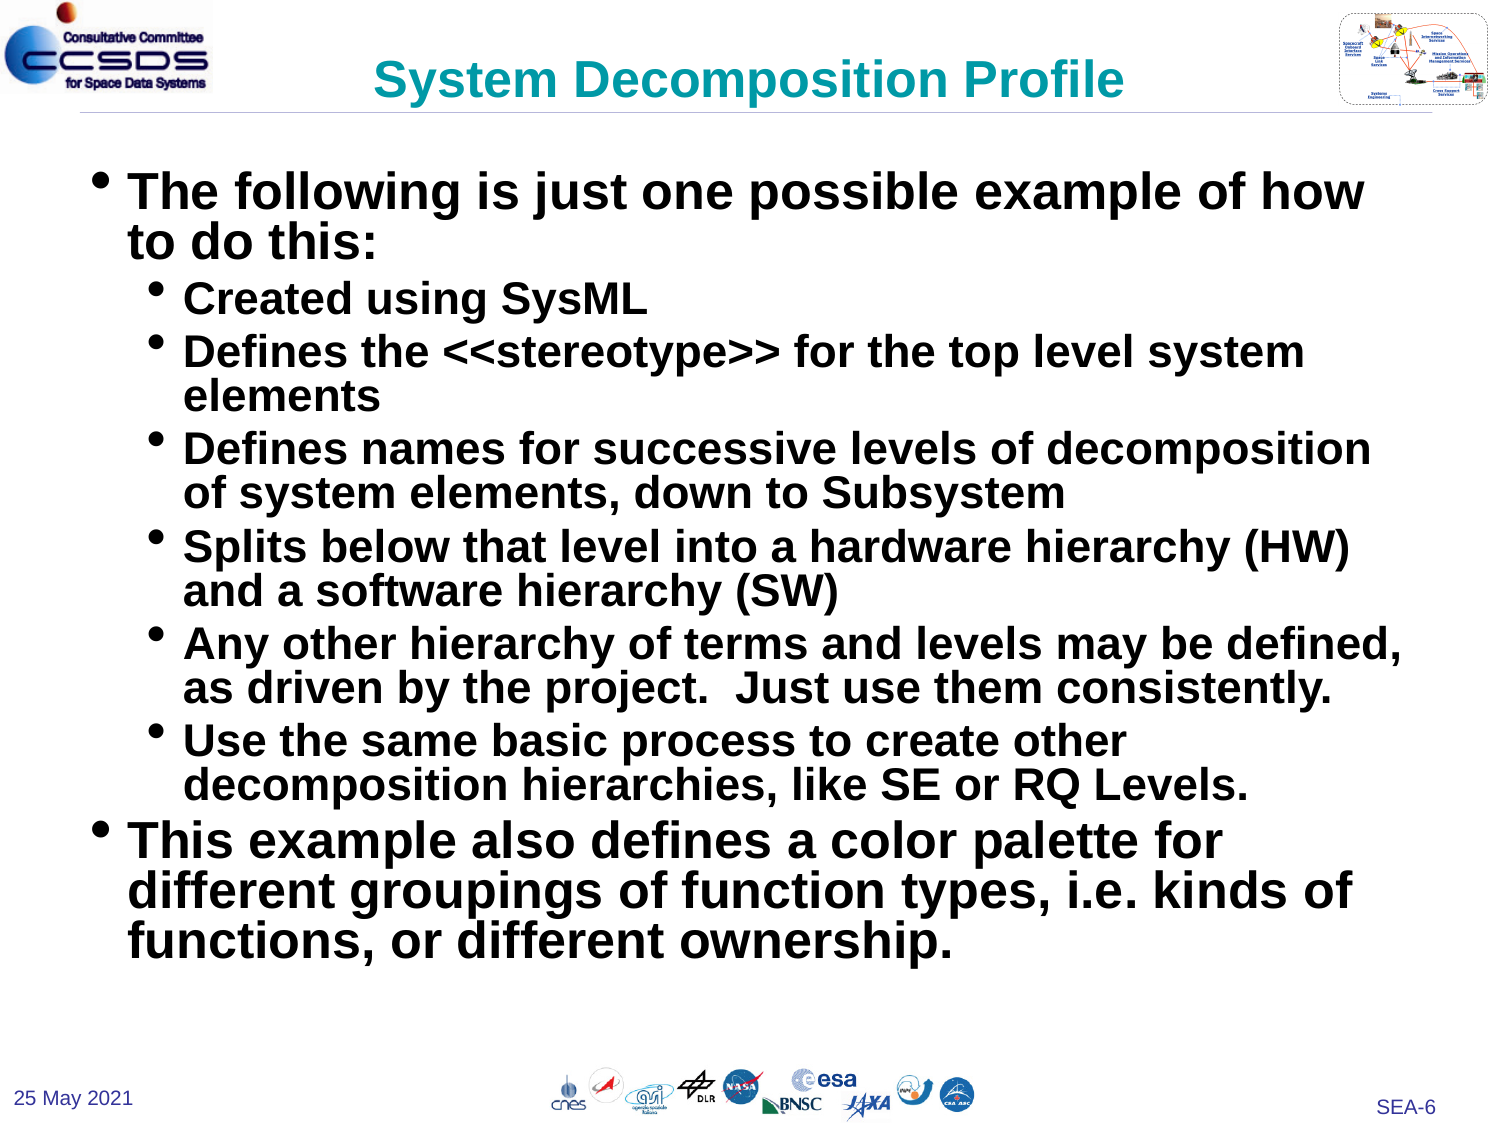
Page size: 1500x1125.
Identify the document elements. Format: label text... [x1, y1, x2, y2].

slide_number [0, 1074, 285, 1120]
title System Decomposition Profile [75, 45, 1425, 162]
picture [549, 1064, 975, 1125]
list The following is just one possible example of how to do this: Created using SysML Defines the <<stereotype>> for the top level system elements Defines names for successive levels of decomposition of system elements, down to Subsystem Splits below that level into a hardware hierarchy (HW) and a software hierarchy (SW) Any other hierarchy of terms and levels may be defined, as driven by the project. Just use them consistently. Use the same basic process to create other decomposition hierarchies, like SE or RQ Levels. This example also defines a color palette for different groupings of function types, i.e. kinds of functions, or different ownership. [75, 162, 1425, 993]
picture [1338, 12, 1488, 106]
picture [0, 0, 213, 94]
